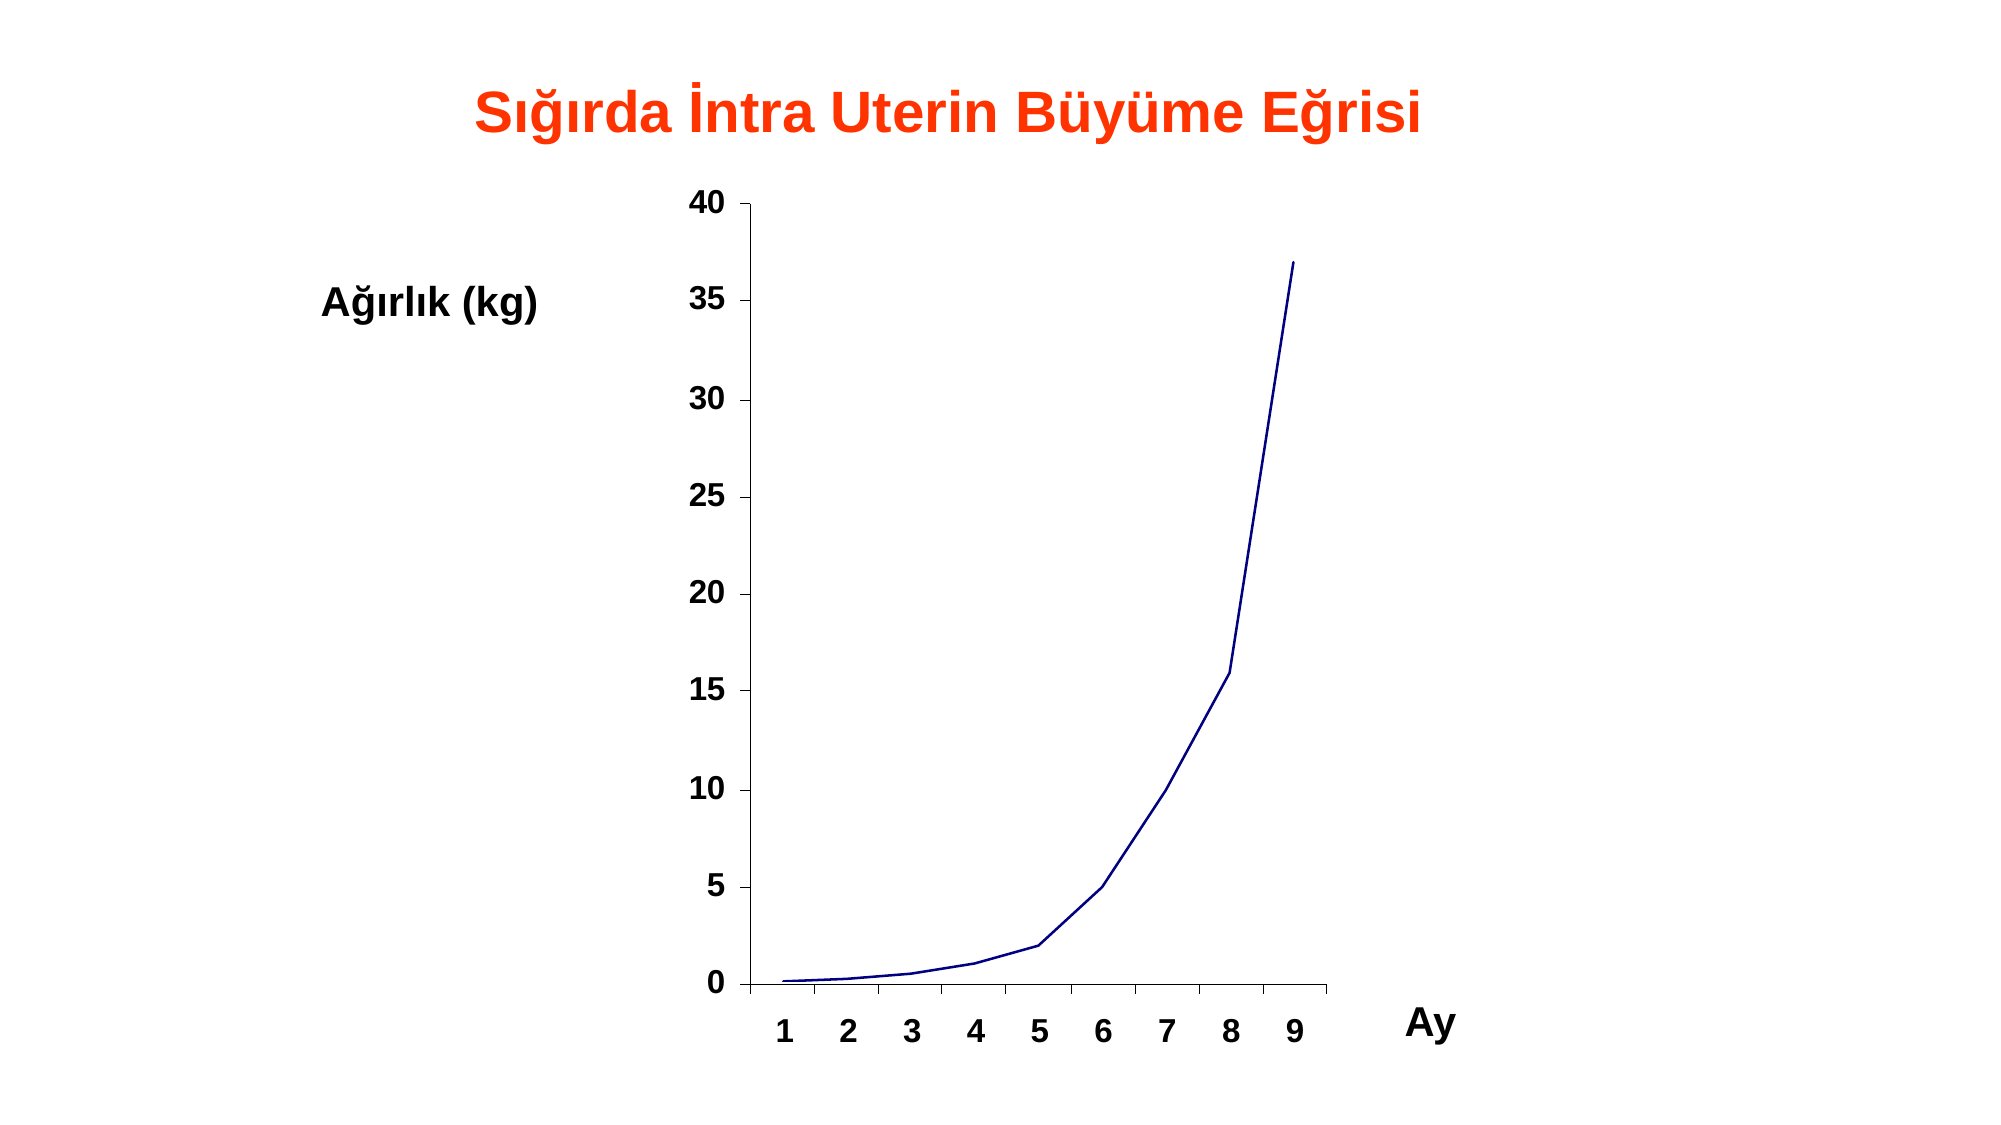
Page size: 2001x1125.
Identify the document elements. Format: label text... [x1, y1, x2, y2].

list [645, 137, 1365, 1102]
text_box Ay [1389, 987, 1564, 1053]
text_box Ağırlık (kg) [305, 267, 645, 332]
text_box Sığırda İntra Uterin Büyüme Eğrisi [459, 66, 1552, 152]
